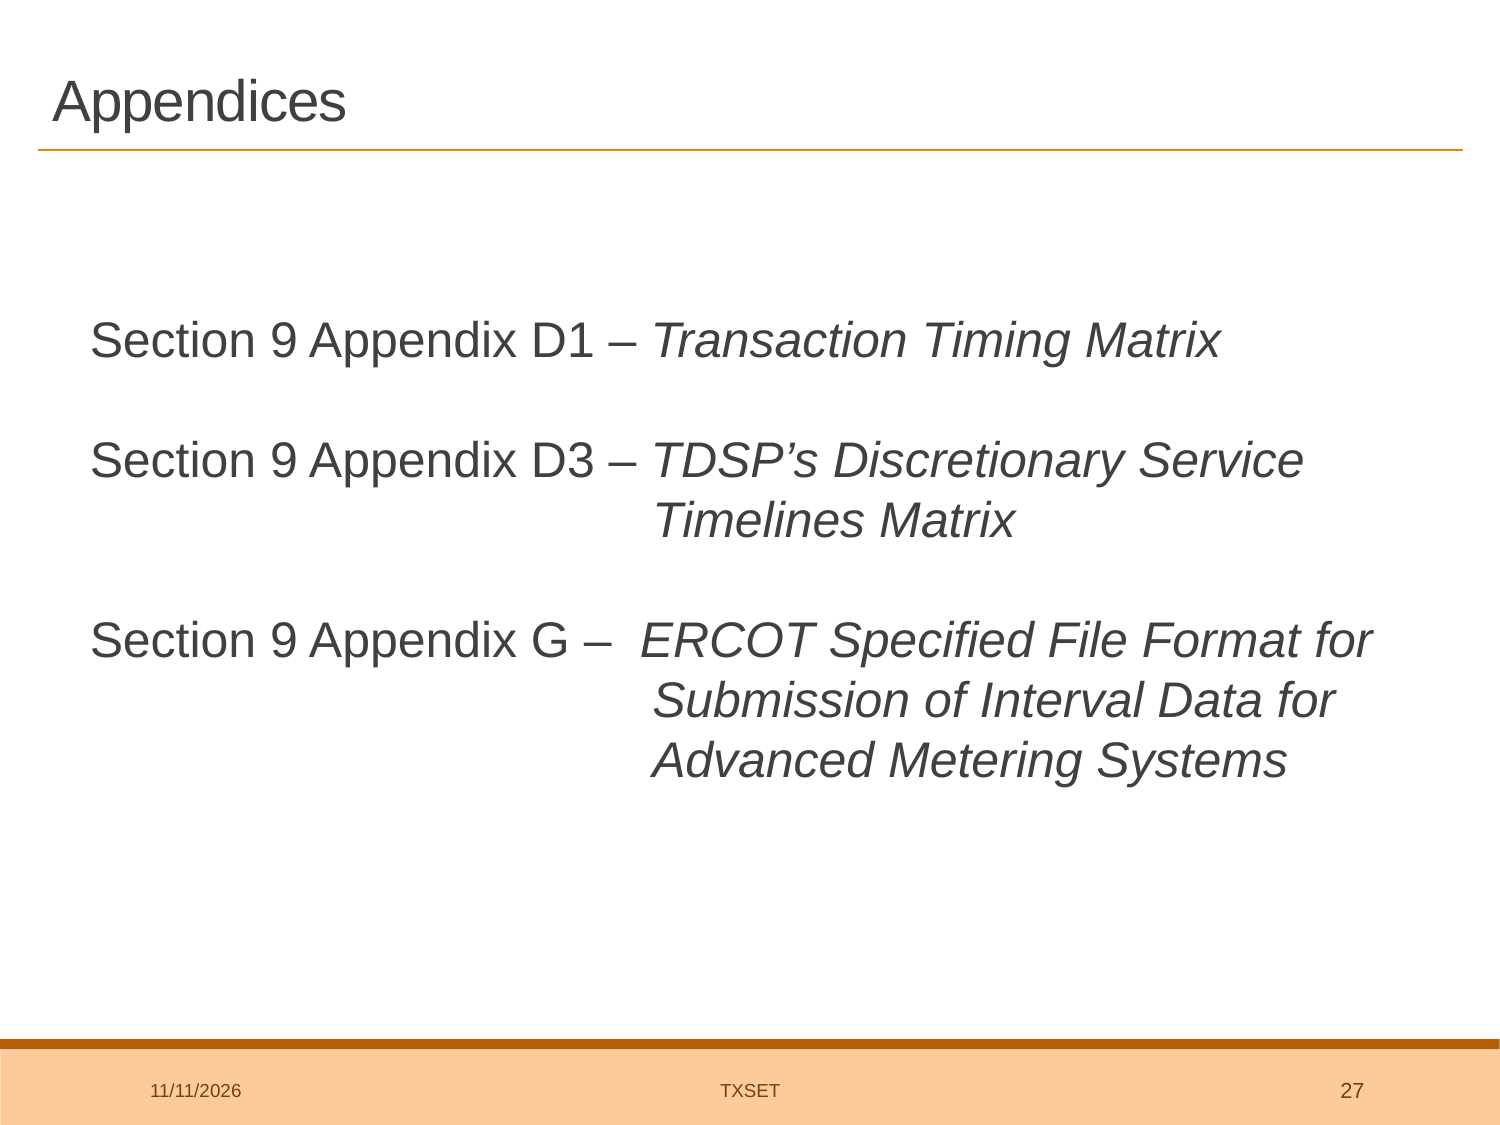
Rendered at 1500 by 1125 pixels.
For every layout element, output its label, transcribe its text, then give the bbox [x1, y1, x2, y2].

text_box Section 9 Appendix D1 – Transaction Timing Matrix Section 9 Appendix D3 – TDSP’s Discretionary Service Timelines Matrix Section 9 Appendix G – ERCOT Specified File Format for Submission of Interval Data for Advanced Metering Systems [74, 299, 1458, 795]
footer TxSET [453, 1059, 1047, 1120]
slide_number 27 [1218, 1059, 1380, 1120]
title Appendices [37, 37, 1275, 141]
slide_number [135, 1059, 440, 1120]
